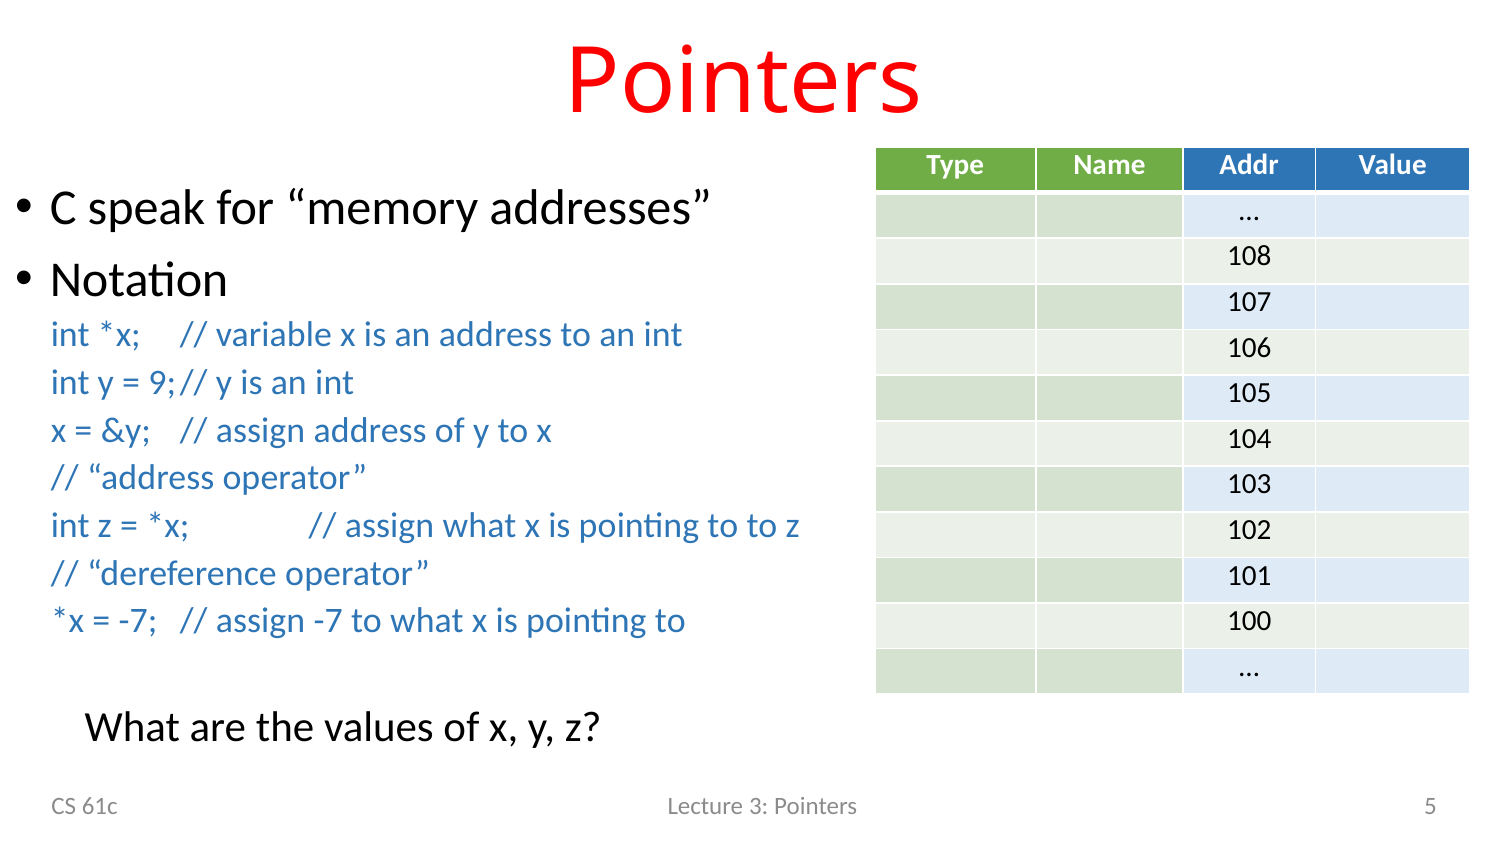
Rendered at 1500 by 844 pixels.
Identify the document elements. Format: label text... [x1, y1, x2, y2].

table_cell [876, 513, 1035, 557]
table_cell 105 [1184, 376, 1315, 420]
table_cell [876, 604, 1035, 648]
table_cell [1316, 558, 1469, 602]
table_cell 106 [1184, 330, 1315, 374]
table_cell … [1184, 649, 1315, 693]
table_cell 100 [1184, 604, 1315, 648]
table_cell [1316, 422, 1469, 465]
table_cell 104 [1184, 422, 1315, 465]
table_header Addr [1184, 148, 1315, 190]
table_cell [1316, 649, 1469, 693]
table_cell [876, 239, 1035, 283]
table_cell 107 [1184, 285, 1315, 329]
table_cell [1037, 285, 1182, 329]
table_cell [1316, 330, 1469, 374]
table_cell [1037, 513, 1182, 557]
table_cell [1037, 376, 1182, 420]
table_cell [1037, 422, 1182, 465]
table_cell 102 [1184, 513, 1315, 557]
table_cell [1037, 467, 1182, 511]
table_cell [876, 467, 1035, 511]
table_cell [1316, 513, 1469, 557]
table_cell [876, 285, 1035, 329]
slide_number CS 61c [36, 782, 406, 827]
table_cell [1037, 239, 1182, 283]
table_cell [1037, 558, 1182, 602]
list C speak for “memory addresses” Notation int *x; // variable x is an address to an int int y = 9; // y is an int x = &y; // assign address of y to x // “address operator” int z = *x; // assign what x is pointing to to z // “dereference operator” *x = -7; // assign -7 to what x is pointing to What are the values of x, y, z? [0, 173, 1416, 761]
table_cell [876, 649, 1035, 693]
table_cell [1316, 376, 1469, 420]
table_cell [1037, 330, 1182, 374]
table_cell [1037, 604, 1182, 648]
table_cell [1037, 649, 1182, 693]
table_header Value [1316, 148, 1469, 190]
table_header Name [1037, 148, 1182, 190]
table_cell [876, 376, 1035, 420]
table_header Type [876, 148, 1035, 190]
table_cell [1037, 195, 1182, 237]
footer Lecture 3: Pointers [438, 782, 1087, 827]
table_cell [1316, 195, 1469, 237]
title Pointers [36, 17, 1452, 148]
table_cell … [1184, 195, 1315, 237]
table_cell 103 [1184, 467, 1315, 511]
table_cell [876, 195, 1035, 237]
table_cell [1316, 467, 1469, 511]
table_cell [876, 558, 1035, 602]
table_cell [1316, 239, 1469, 283]
table_cell [876, 422, 1035, 465]
table_cell [1316, 604, 1469, 648]
table_cell 101 [1184, 558, 1315, 602]
table_cell [1316, 285, 1469, 329]
table_cell [876, 330, 1035, 374]
slide_number 5 [1114, 782, 1452, 827]
table_cell 108 [1184, 239, 1315, 283]
